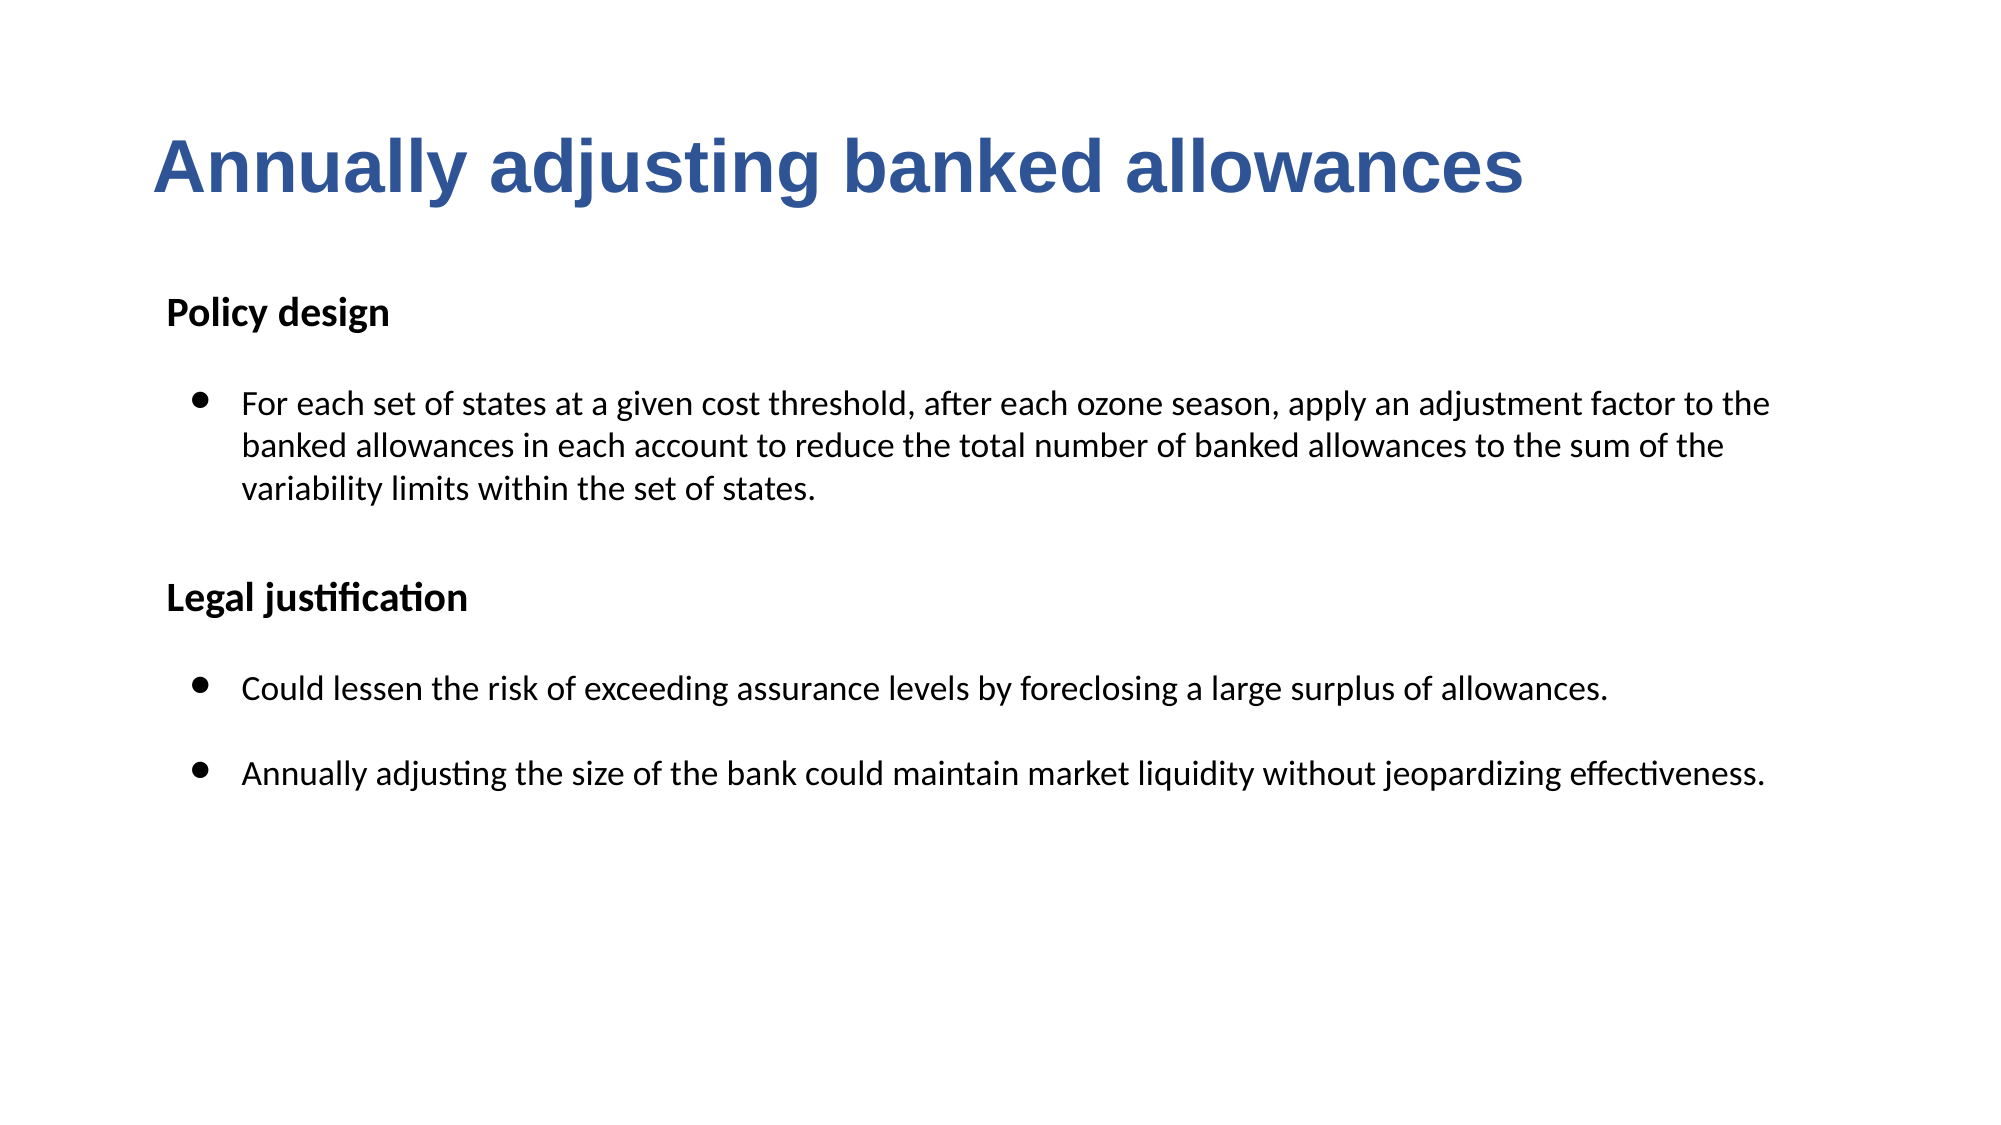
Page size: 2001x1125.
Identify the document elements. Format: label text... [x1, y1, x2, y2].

list Legal justification Could lessen the risk of exceeding assurance levels by foreclosing a large surplus of allowances. Annually adjusting the size of the bank could maintain market liquidity without jeopardizing effectiveness. [151, 562, 1877, 922]
title Annually adjusting banked allowances [137, 59, 1863, 278]
list Policy design For each set of states at a given cost threshold, after each ozone season, apply an adjustment factor to the banked allowances in each account to reduce the total number of banked allowances to the sum of the variability limits within the set of states. [151, 277, 1877, 560]
